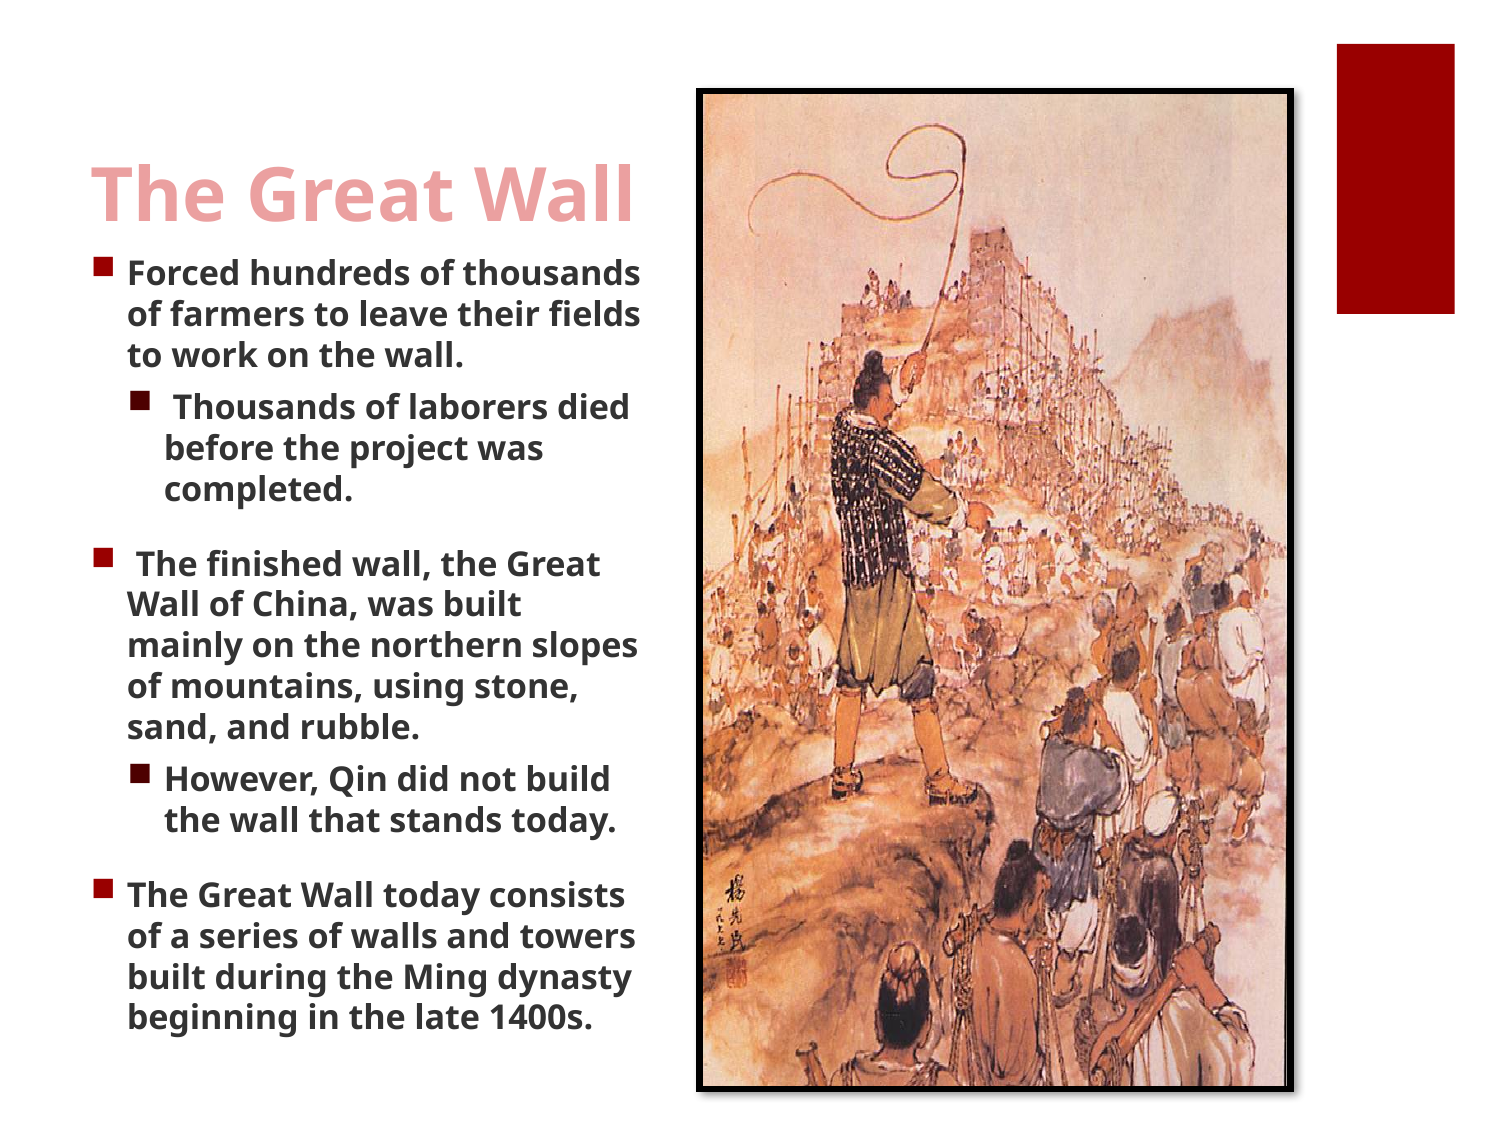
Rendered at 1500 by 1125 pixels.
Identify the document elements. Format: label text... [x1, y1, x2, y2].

list Forced hundreds of thousands of farmers to leave their fields to work on the wall. Thousands of laborers died before the project was completed. The finished wall, the Great Wall of China, was built mainly on the northern slopes of mountains, using stone, sand, and rubble. However, Qin did not build the wall that stands today. The Great Wall today consists of a series of walls and towers built during the Ming dynasty beginning in the late 1400s. [75, 243, 660, 1086]
title The Great Wall [75, 56, 1288, 244]
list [701, 93, 1288, 1087]
